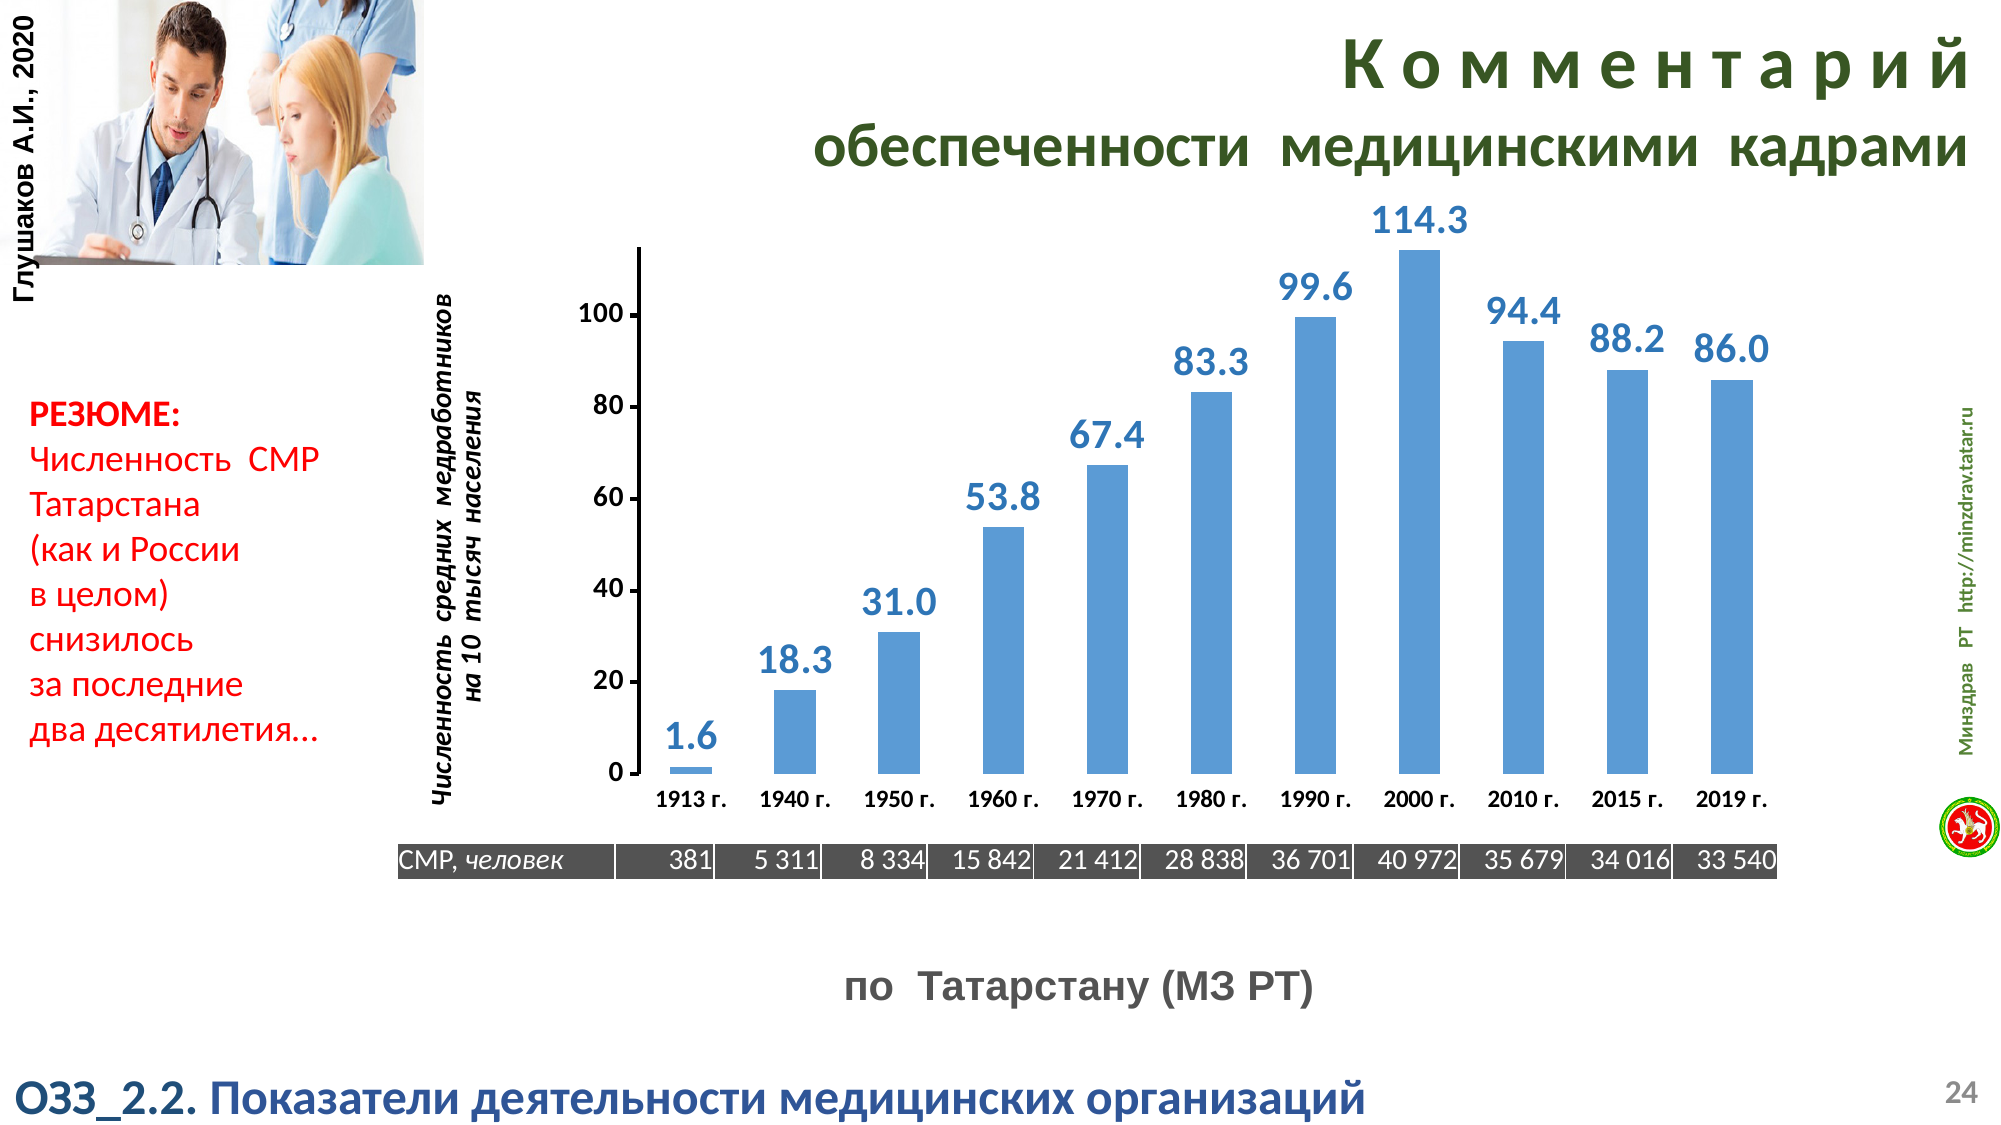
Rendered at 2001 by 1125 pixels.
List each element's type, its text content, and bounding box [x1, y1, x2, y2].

table_header 33 540 [1673, 844, 1777, 879]
picture [1939, 795, 2000, 858]
table_header 8 334 [822, 844, 926, 879]
text_box Рис. 11. Обеспеченность населения средними медработниками по Татарстану (МЗ РТ) [396, 901, 1762, 1022]
chart [369, 149, 1806, 815]
text_box РЕЗЮМЕ: Численность СМР Татарстана (как и России в целом) снизилось за последние два десятилетия… [14, 381, 338, 757]
text_box К о м м е н т а р и й обеспеченности медицинскими кадрами [798, 6, 1986, 187]
table_header 40 972 [1354, 844, 1458, 879]
table_header 21 412 [1034, 844, 1139, 879]
table_header 381 [616, 844, 713, 879]
table_header 15 842 [928, 844, 1033, 879]
picture [0, 0, 424, 265]
slide_number 24 [1929, 1060, 1994, 1121]
text_box ОЗЗ_2.2. Показатели деятельности медицинских организаций [0, 1057, 1929, 1125]
table_header СМР, человек [398, 844, 614, 879]
table_header 34 016 [1566, 844, 1671, 879]
table_header 35 679 [1460, 844, 1565, 879]
text_box Минздрав РТ http://minzdrav.tatar.ru [1944, 248, 2000, 776]
table_header 28 838 [1141, 844, 1245, 879]
table_header 5 311 [715, 844, 820, 879]
text_box Глушаков А.И., 2020 [0, 265, 44, 328]
table_header 36 701 [1247, 844, 1352, 879]
